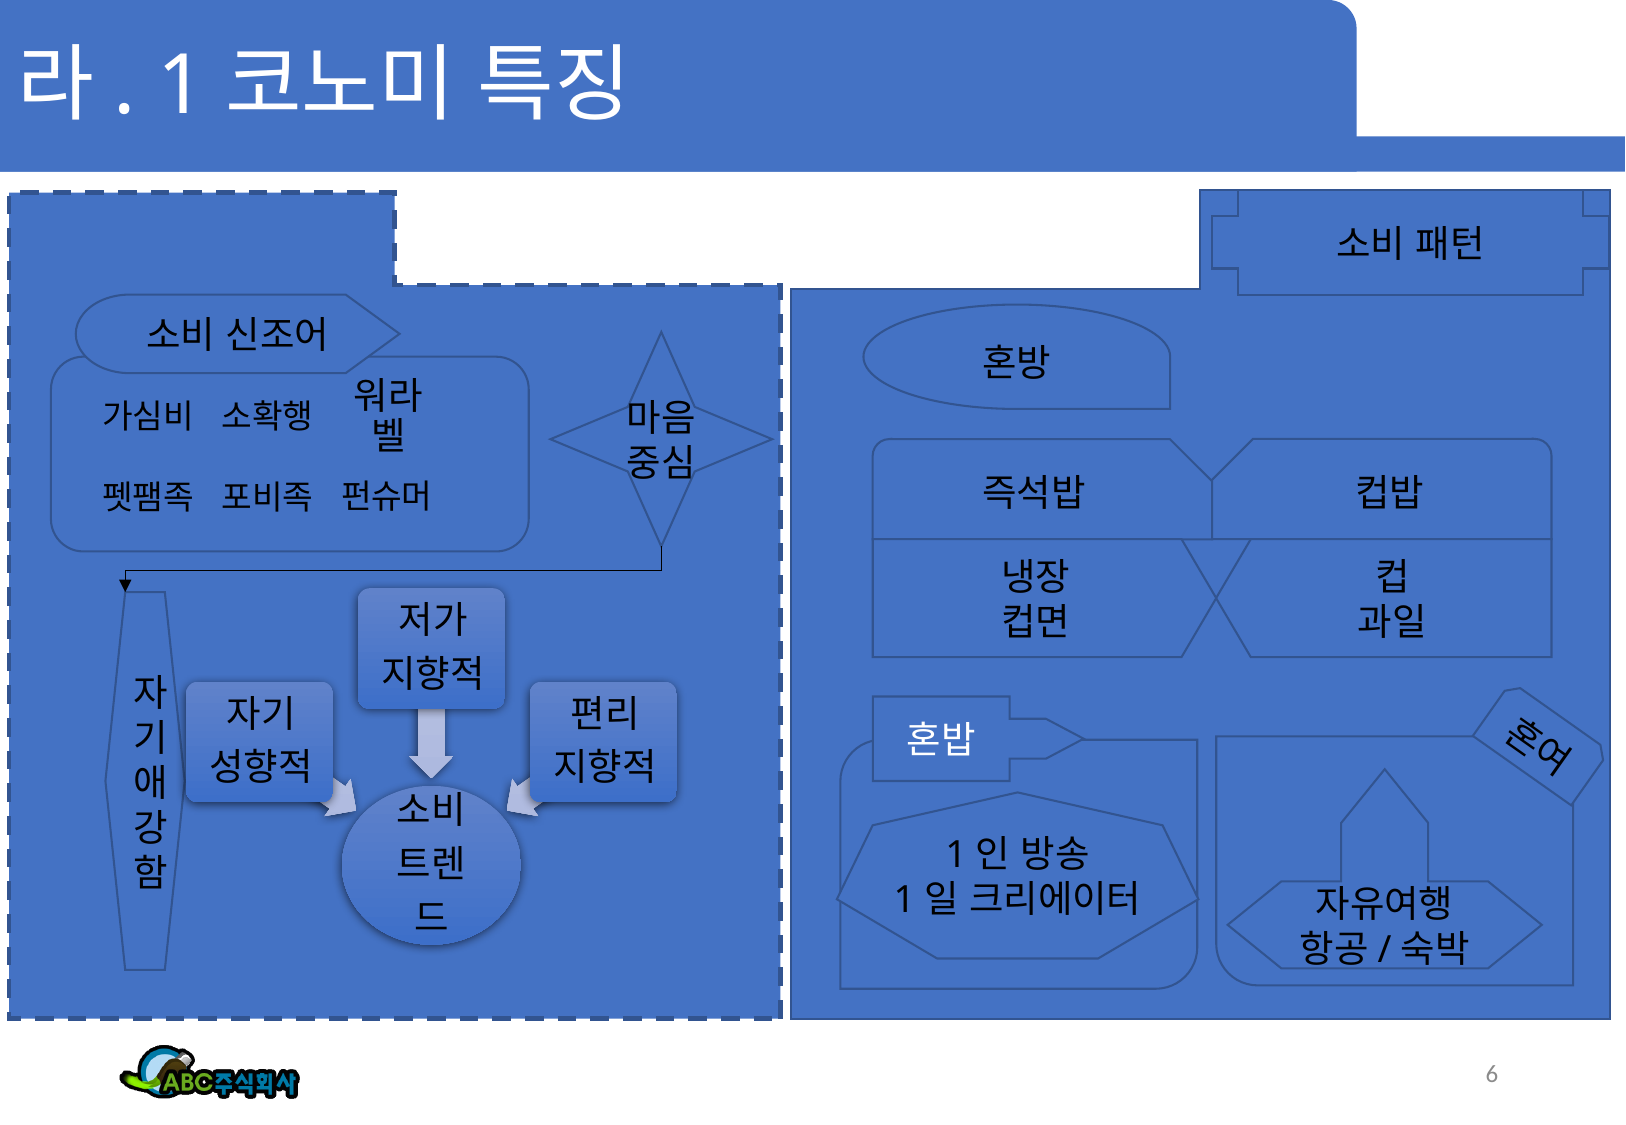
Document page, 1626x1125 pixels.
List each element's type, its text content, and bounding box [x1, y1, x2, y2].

picture [111, 1039, 305, 1103]
slide_number 6 [1147, 1042, 1514, 1103]
text_box [8, 192, 781, 1020]
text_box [790, 190, 1610, 1019]
title 라. 1코노미 특징 [2, 6, 1357, 167]
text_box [50, 294, 773, 986]
